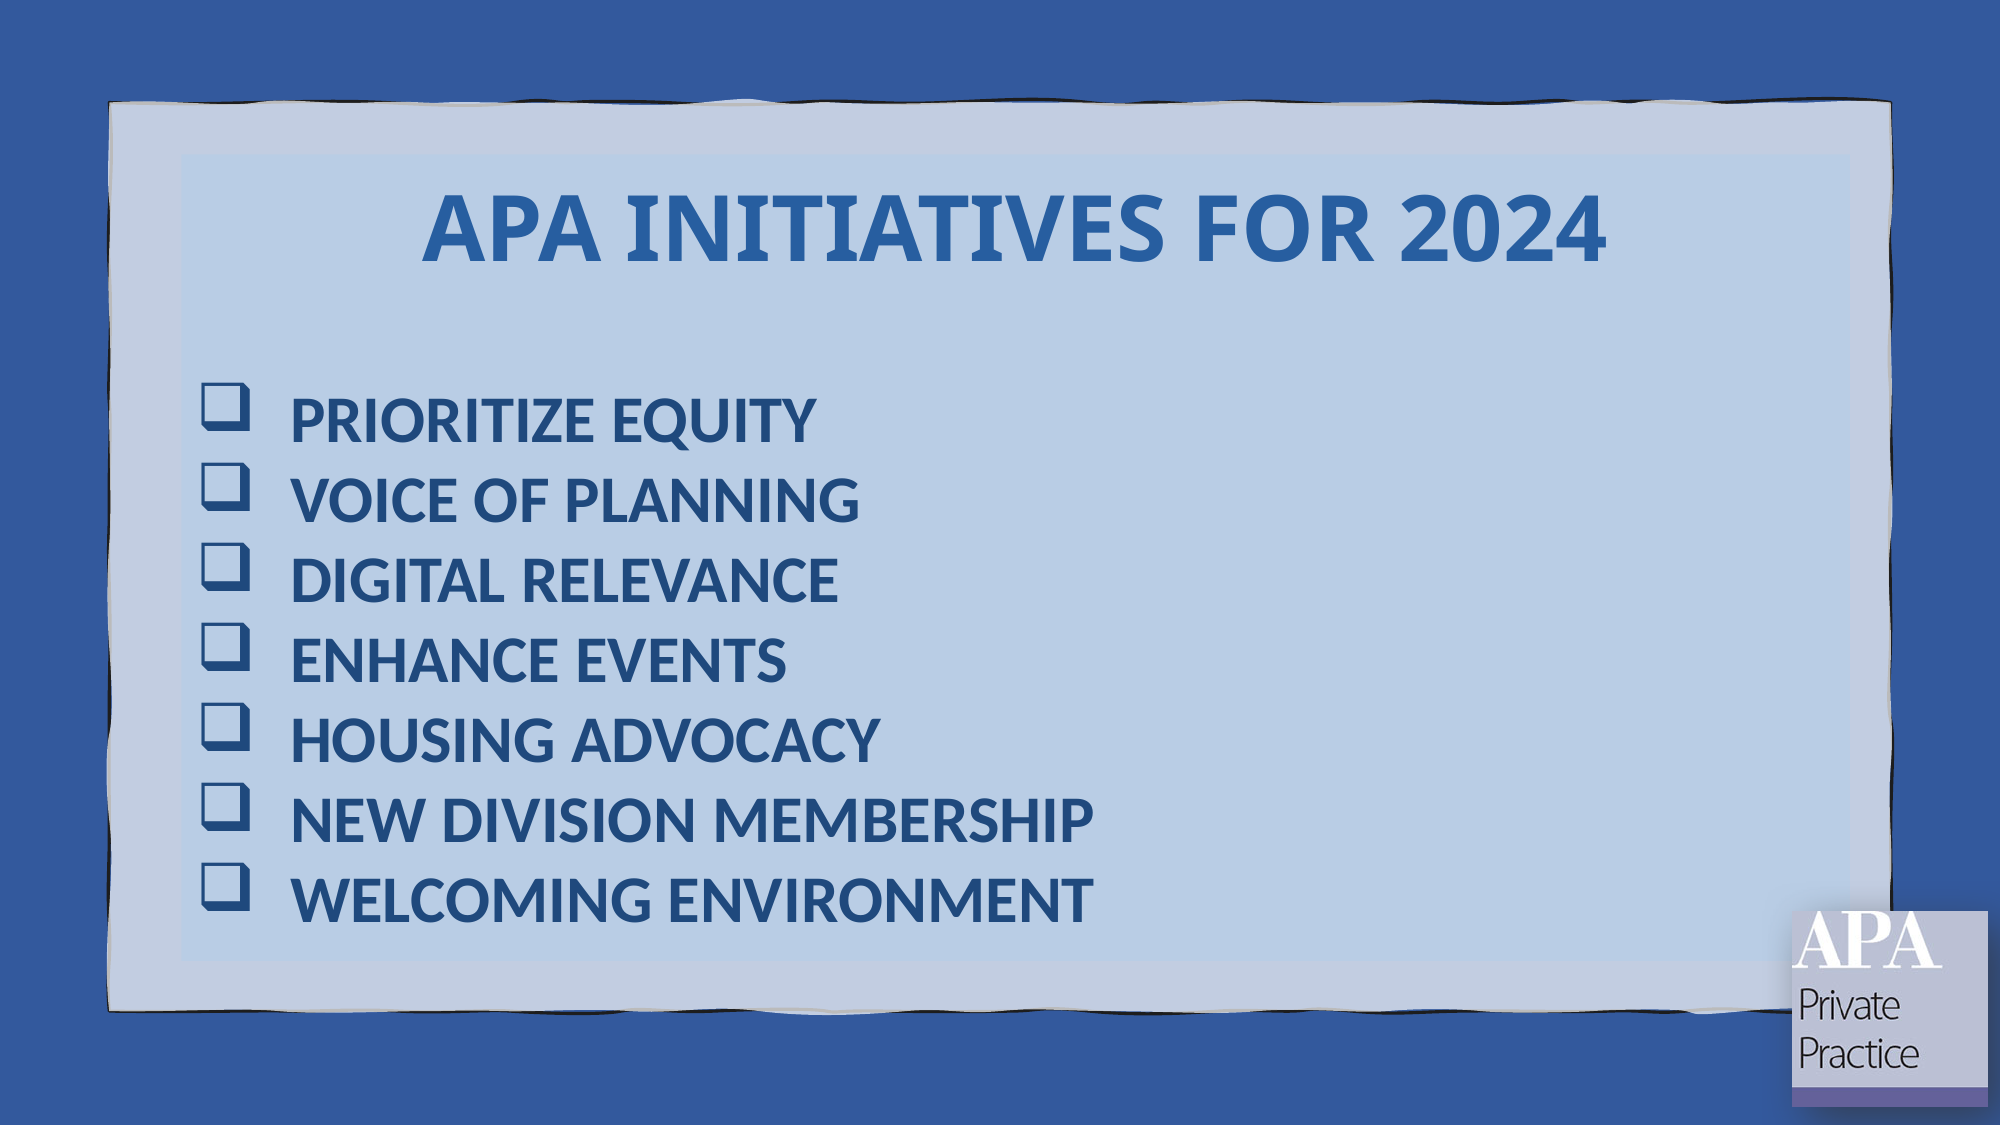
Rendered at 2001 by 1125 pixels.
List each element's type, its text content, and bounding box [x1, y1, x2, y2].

text_box apa initiatives for 2024 Prioritize Equity Voice of Planning Digital Relevance Enhance Events Housing Advocacy New Division Membership Welcoming Environment [181, 154, 1850, 961]
text_box [103, 94, 1898, 1019]
picture [1791, 910, 1988, 1107]
